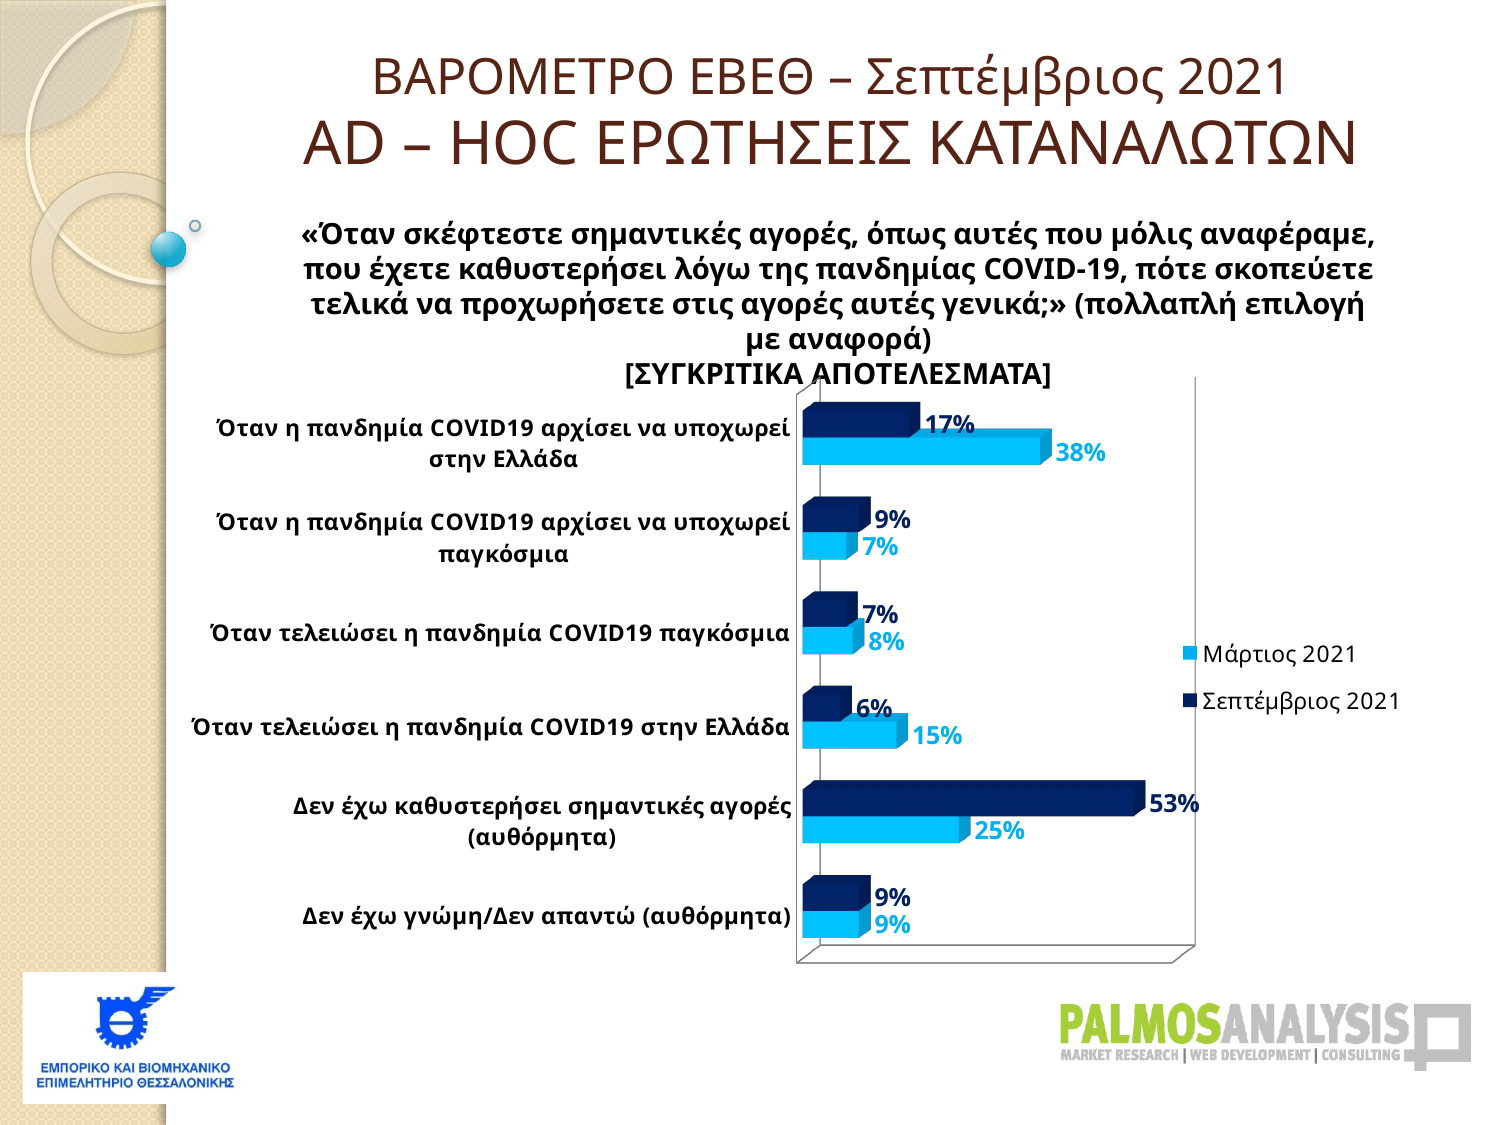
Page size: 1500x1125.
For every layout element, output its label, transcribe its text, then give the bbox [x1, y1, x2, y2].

text_box «Όταν σκέφτεστε σημαντικές αγορές, όπως αυτές που μόλις αναφέραμε, που έχετε καθυστερήσει λόγω της πανδημίας COVID-19, πότε σκοπεύετε τελικά να προχωρήσετε στις αγορές αυτές γενικά;» (πολλαπλή επιλογή με αναφορά) [ΣΥΓΚΡΙΤΙΚΑ ΑΠΟΤΕΛΕΣΜΑΤΑ] [277, 208, 1400, 361]
picture [1057, 1003, 1471, 1071]
chart [163, 364, 1471, 977]
picture [22, 972, 247, 1104]
text_box ΒΑΡΟΜΕΤΡΟ ΕΒΕΘ – Σεπτέμβριος 2021 AD – HOC ΕΡΩΤΗΣΕΙΣ ΚΑΤΑΝΑΛΩΤΩΝ [163, 0, 1500, 185]
